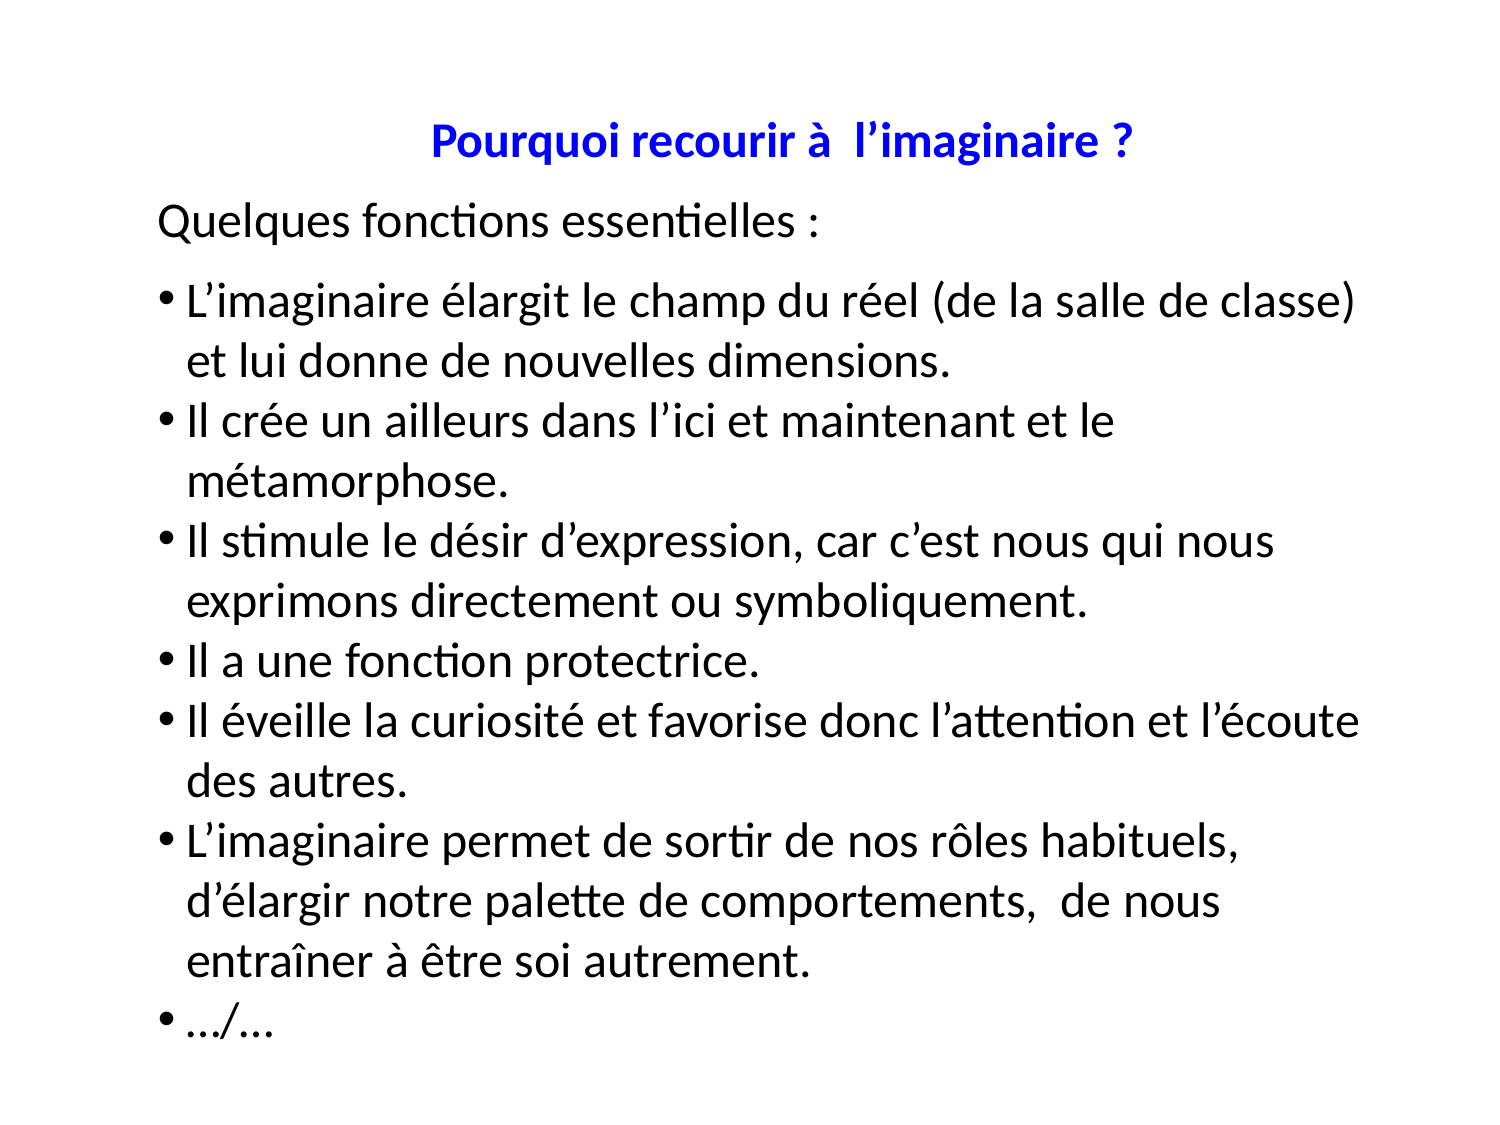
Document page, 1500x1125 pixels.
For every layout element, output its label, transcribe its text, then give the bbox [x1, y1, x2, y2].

text_box Pourquoi recourir à l’imaginaire ? Quelques fonctions essentielles : L’imaginaire élargit le champ du réel (de la salle de classe) et lui donne de nouvelles dimensions. Il crée un ailleurs dans l’ici et maintenant et le métamorphose. Il stimule le désir d’expression, car c’est nous qui nous exprimons directement ou symboliquement. Il a une fonction protectrice. Il éveille la curiosité et favorise donc l’attention et l’écoute des autres. L’imaginaire permet de sortir de nos rôles habituels, d’élargir notre palette de comportements, de nous entraîner à être soi autrement. …/… [143, 100, 1423, 1056]
